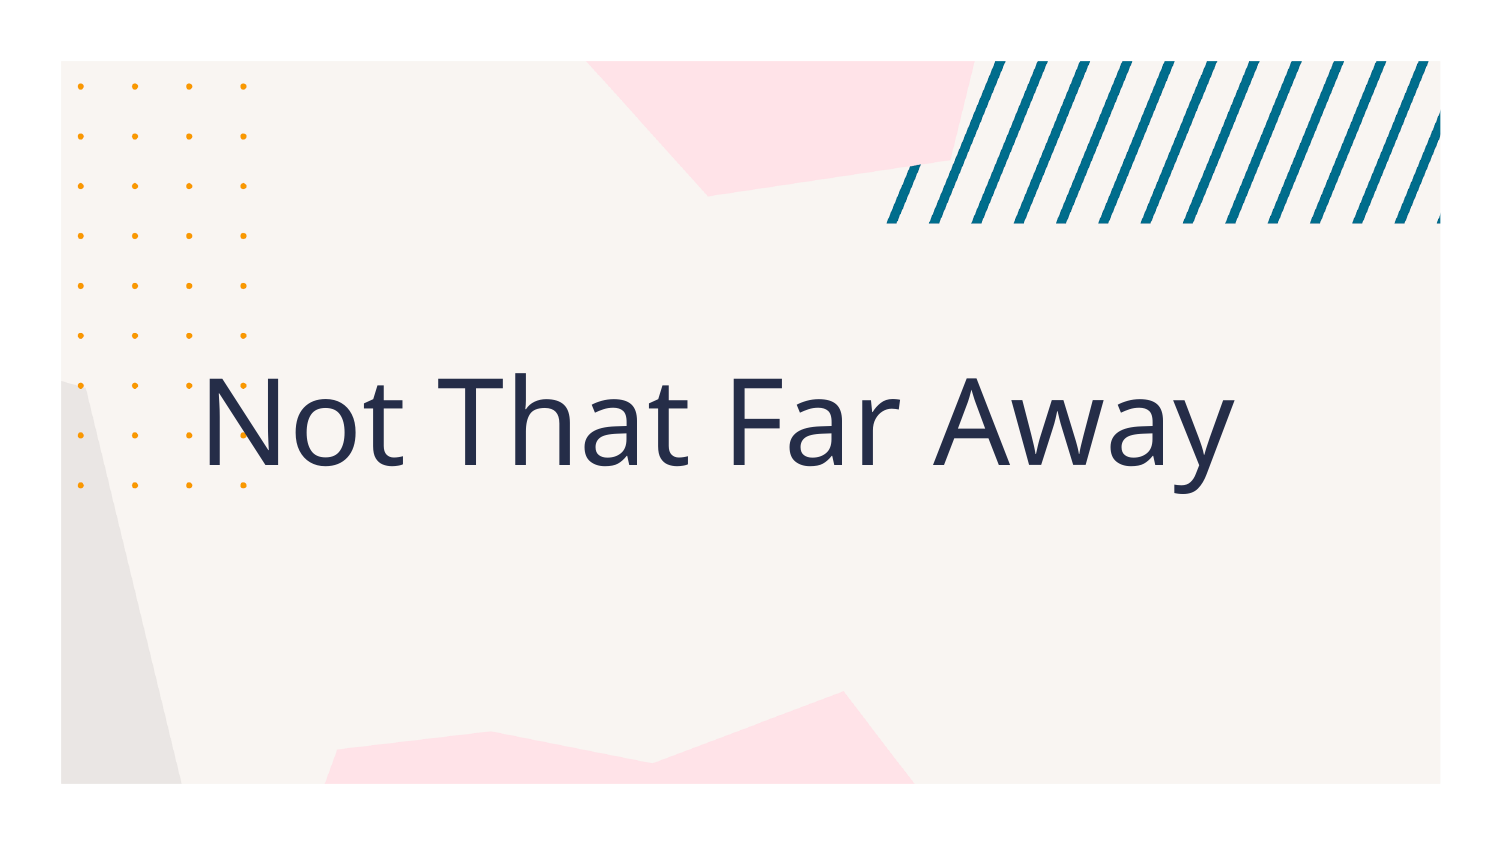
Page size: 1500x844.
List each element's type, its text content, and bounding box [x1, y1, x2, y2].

title Not That Far Away [183, 338, 1317, 505]
picture [62, 62, 1440, 783]
